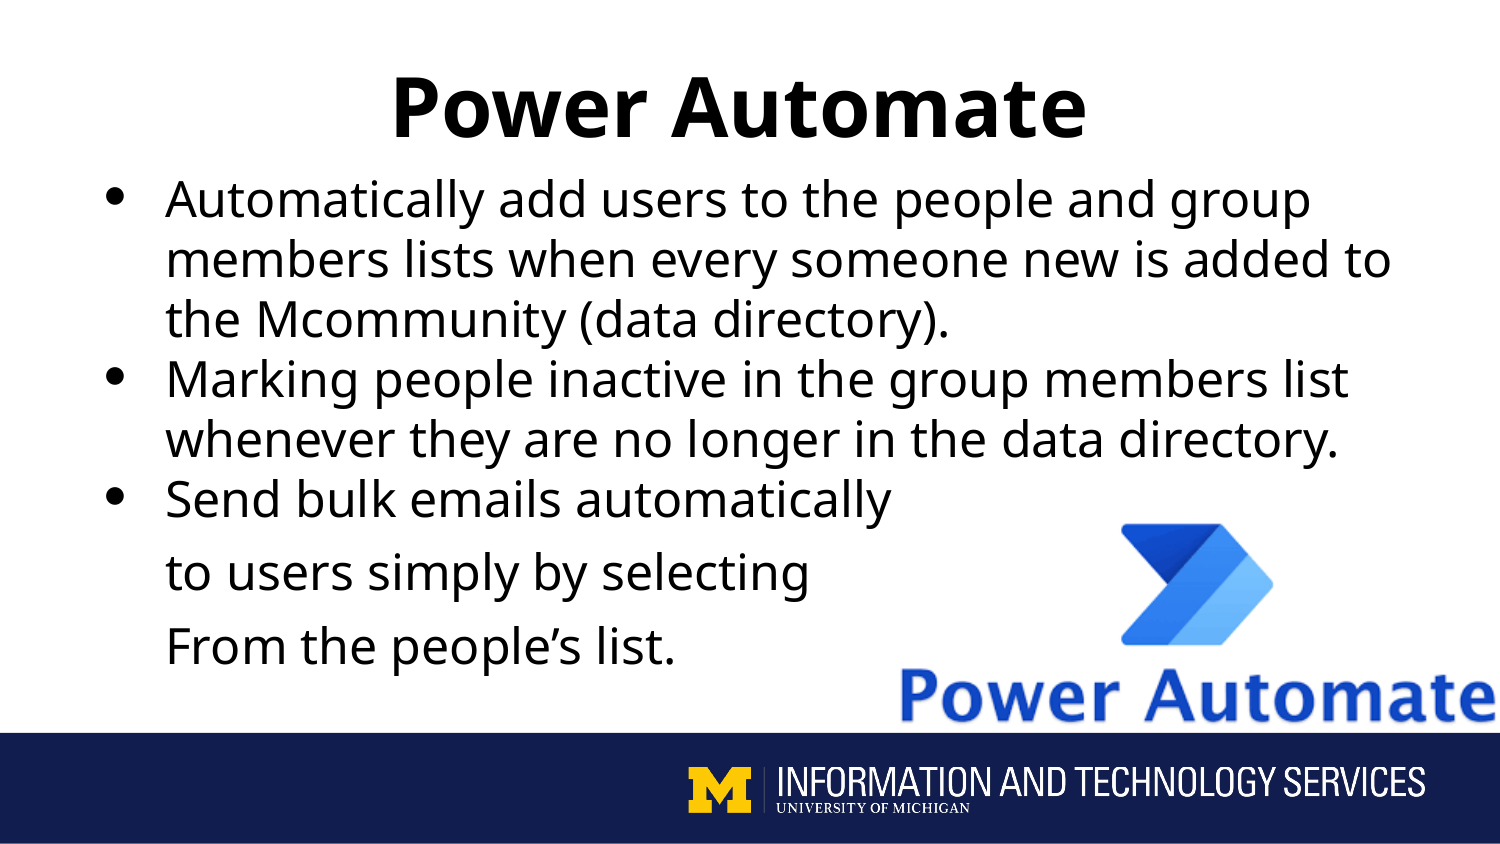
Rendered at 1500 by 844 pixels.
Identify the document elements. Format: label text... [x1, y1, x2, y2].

picture [688, 767, 1425, 813]
picture [898, 521, 1500, 727]
title Power Automate [75, 33, 1425, 152]
list Automatically add users to the people and group members lists when every someone new is added to the Mcommunity (data directory). Marking people inactive in the group members list whenever they are no longer in the data directory. Send bulk emails automatically to users simply by selecting From the people’s list. [75, 152, 1425, 733]
